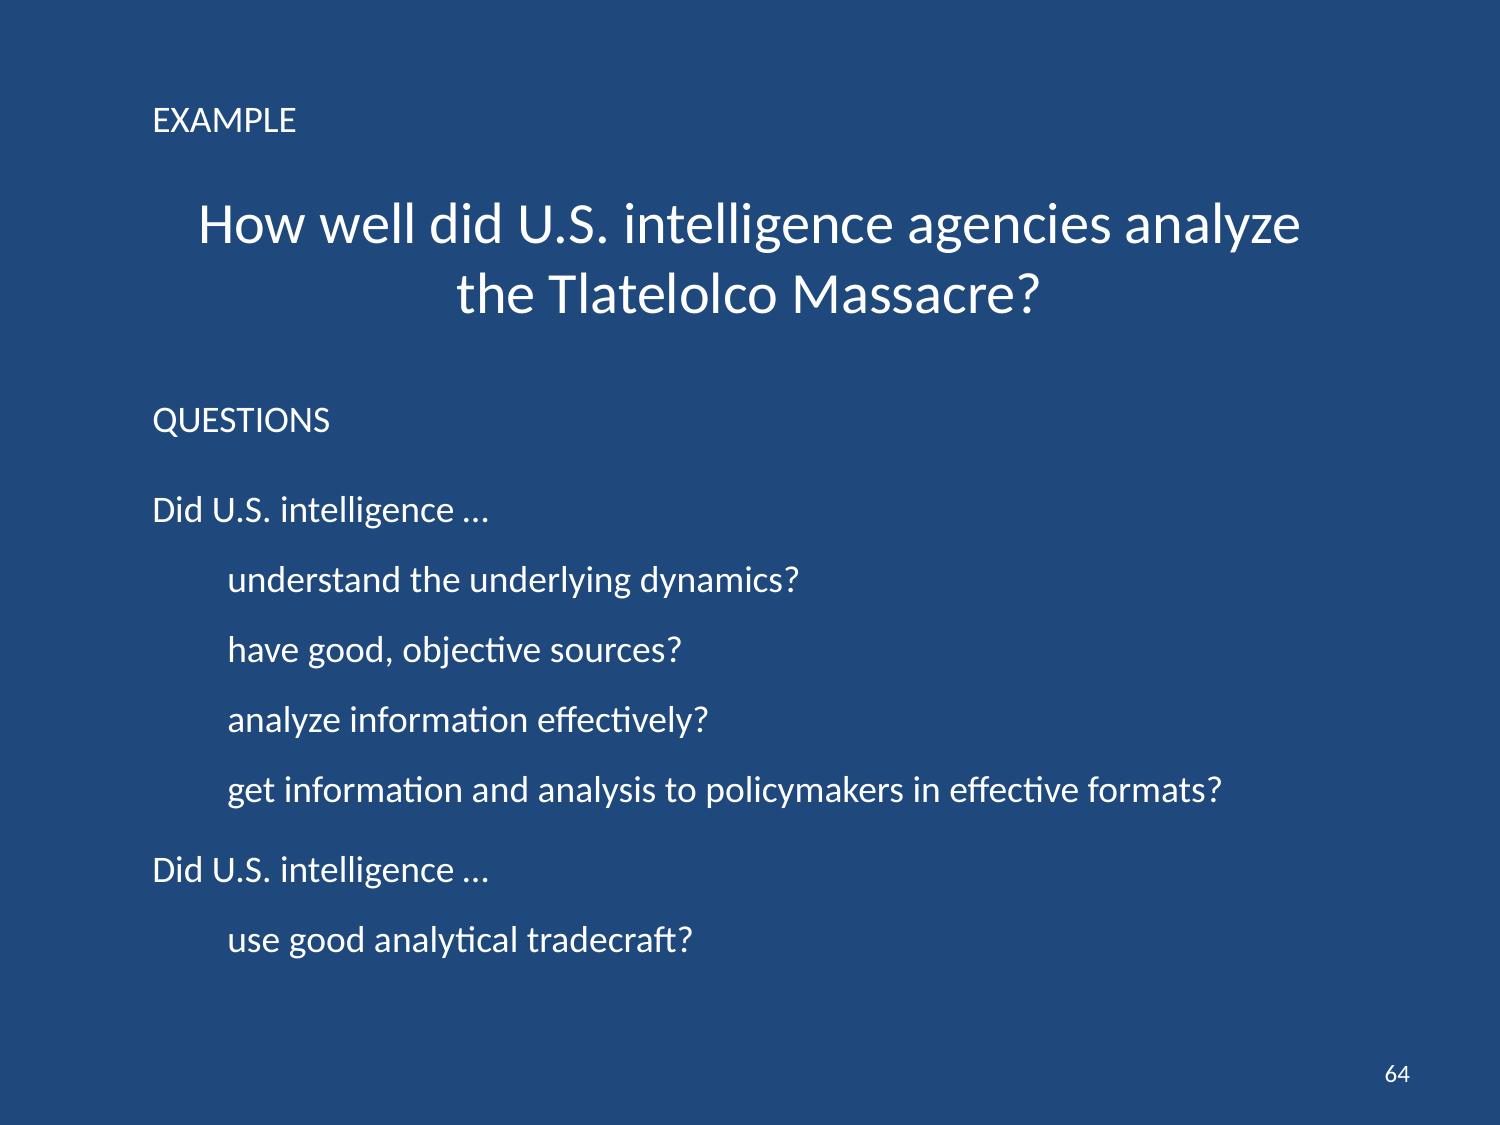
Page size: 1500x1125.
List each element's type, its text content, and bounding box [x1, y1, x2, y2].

text_box QUESTIONS Did U.S. intelligence … understand the underlying dynamics? have good, objective sources? analyze information effectively? get information and analysis to policymakers in effective formats? [137, 387, 1363, 818]
text_box EXAMPLE How well did U.S. intelligence agencies analyze the Tlatelolco Massacre? [137, 87, 1363, 333]
text_box Did U.S. intelligence … use good analytical tradecraft? [137, 837, 1363, 968]
slide_number 64 [1074, 1042, 1425, 1103]
